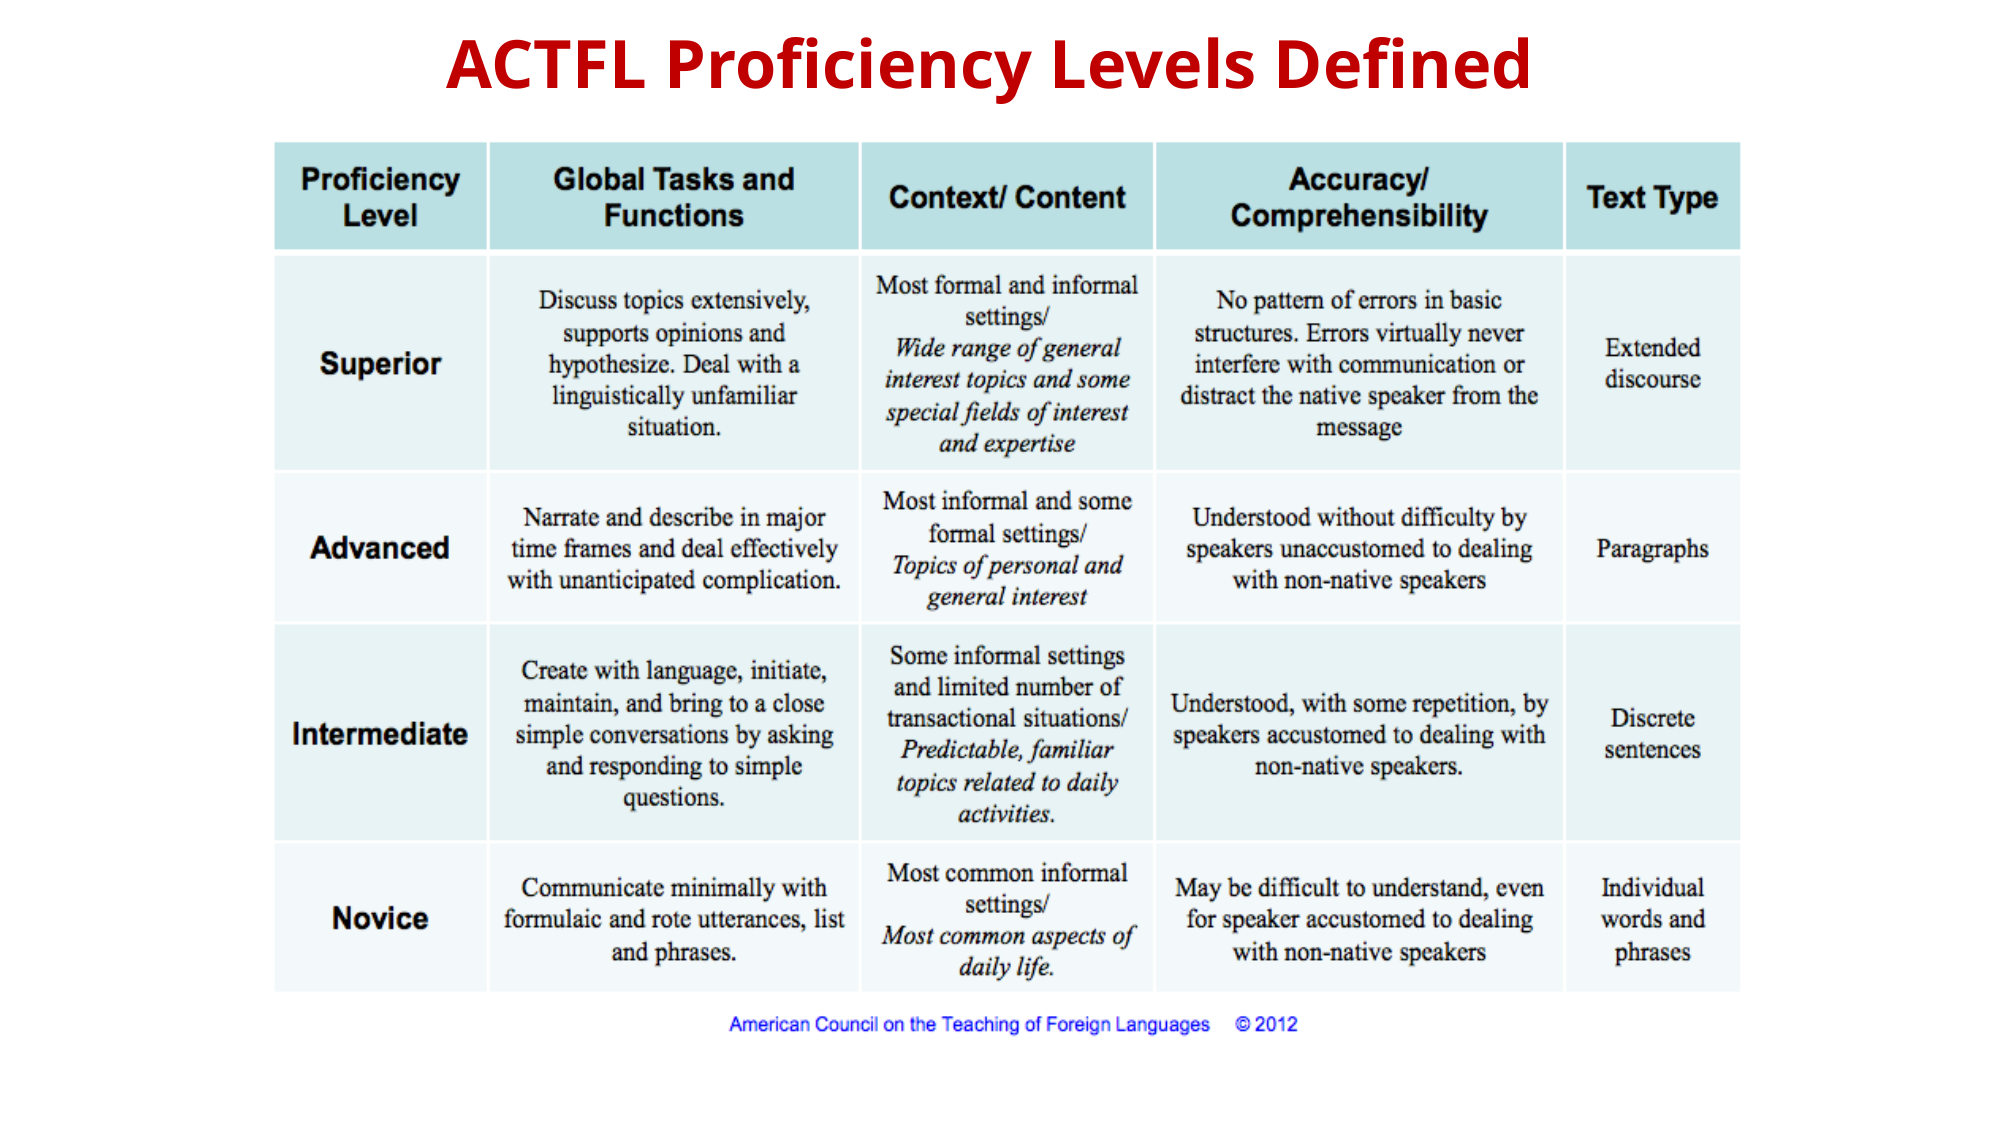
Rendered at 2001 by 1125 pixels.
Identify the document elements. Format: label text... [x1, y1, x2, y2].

title ACTFL Proficiency Levels Defined [316, 12, 1666, 119]
text_box [267, 136, 1750, 1043]
